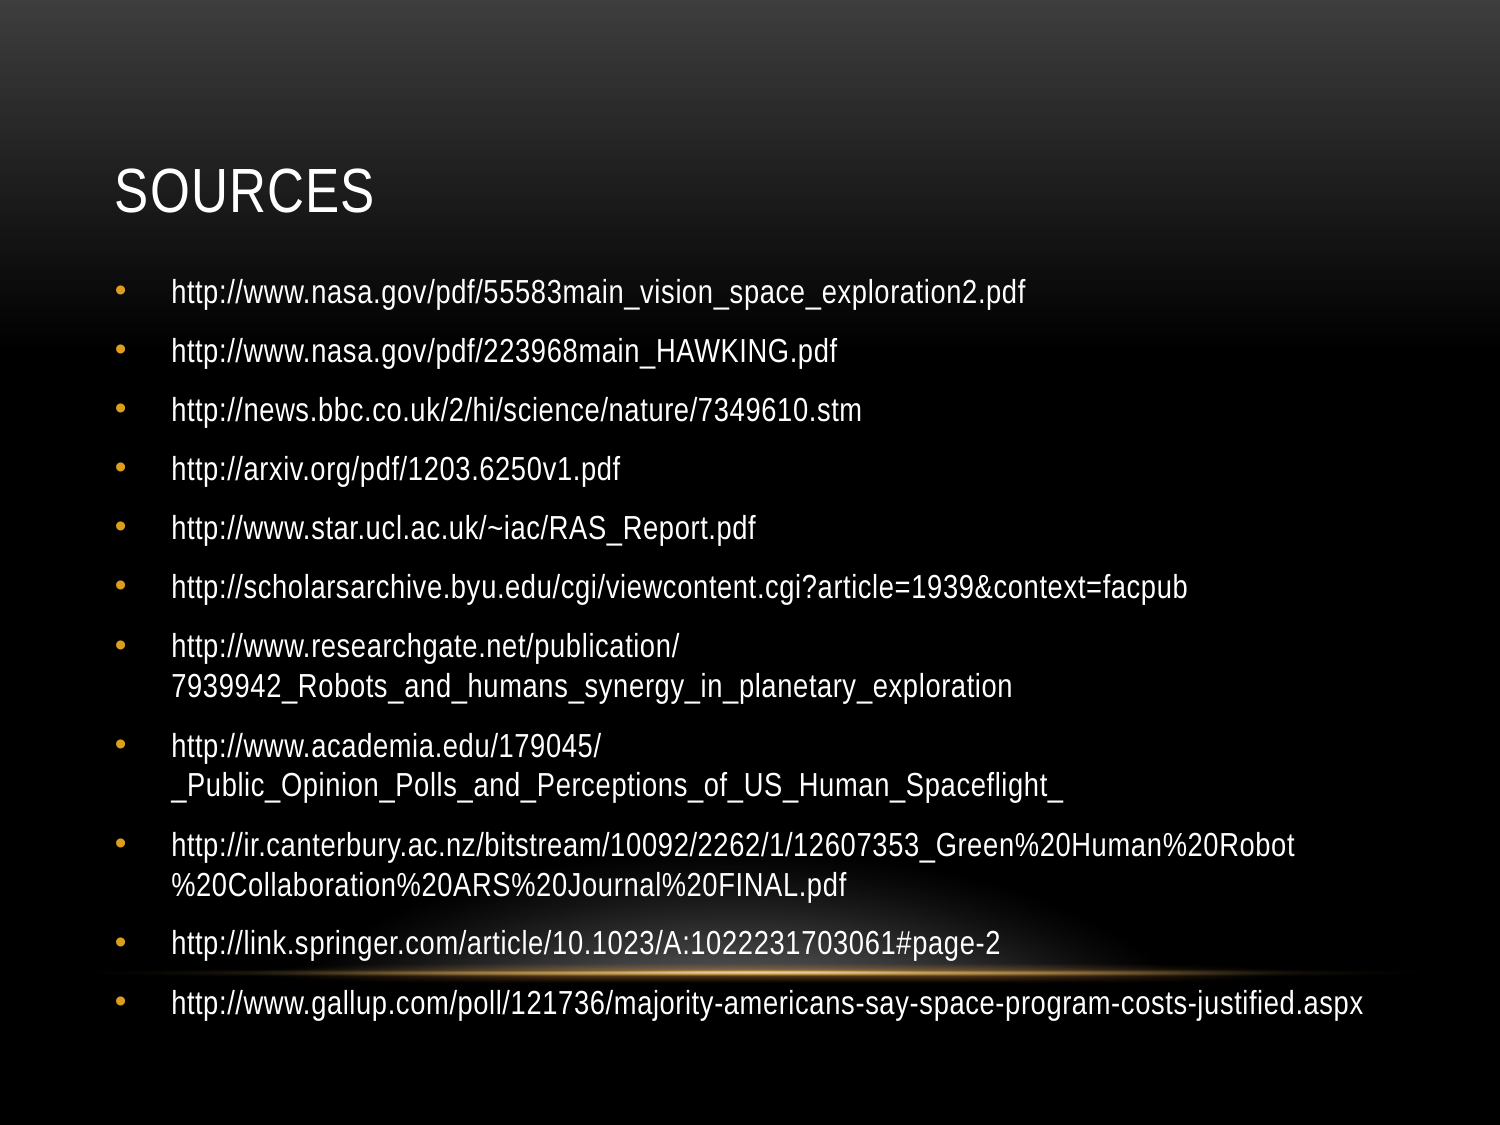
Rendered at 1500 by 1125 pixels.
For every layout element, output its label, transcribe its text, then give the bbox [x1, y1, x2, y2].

title Sources [99, 45, 1400, 233]
list http://www.nasa.gov/pdf/55583main_vision_space_exploration2.pdf http://www.nasa.gov/pdf/223968main_HAWKING.pdf http://news.bbc.co.uk/2/hi/science/nature/7349610.stm http://arxiv.org/pdf/1203.6250v1.pdf http://www.star.ucl.ac.uk/~iac/RAS_Report.pdf http://scholarsarchive.byu.edu/cgi/viewcontent.cgi?article=1939&context=facpub http://www.researchgate.net/publication/7939942_Robots_and_humans_synergy_in_planetary_exploration http://www.academia.edu/179045/_Public_Opinion_Polls_and_Perceptions_of_US_Human_Spaceflight_ http://ir.canterbury.ac.nz/bitstream/10092/2262/1/12607353_Green%20Human%20Robot%20Collaboration%20ARS%20Journal%20FINAL.pdf http://link.springer.com/article/10.1023/A:1022231703061#page-2 http://www.gallup.com/poll/121736/majority-americans-say-space-program-costs-justified.aspx [99, 262, 1400, 938]
picture [0, 0, 1500, 1125]
